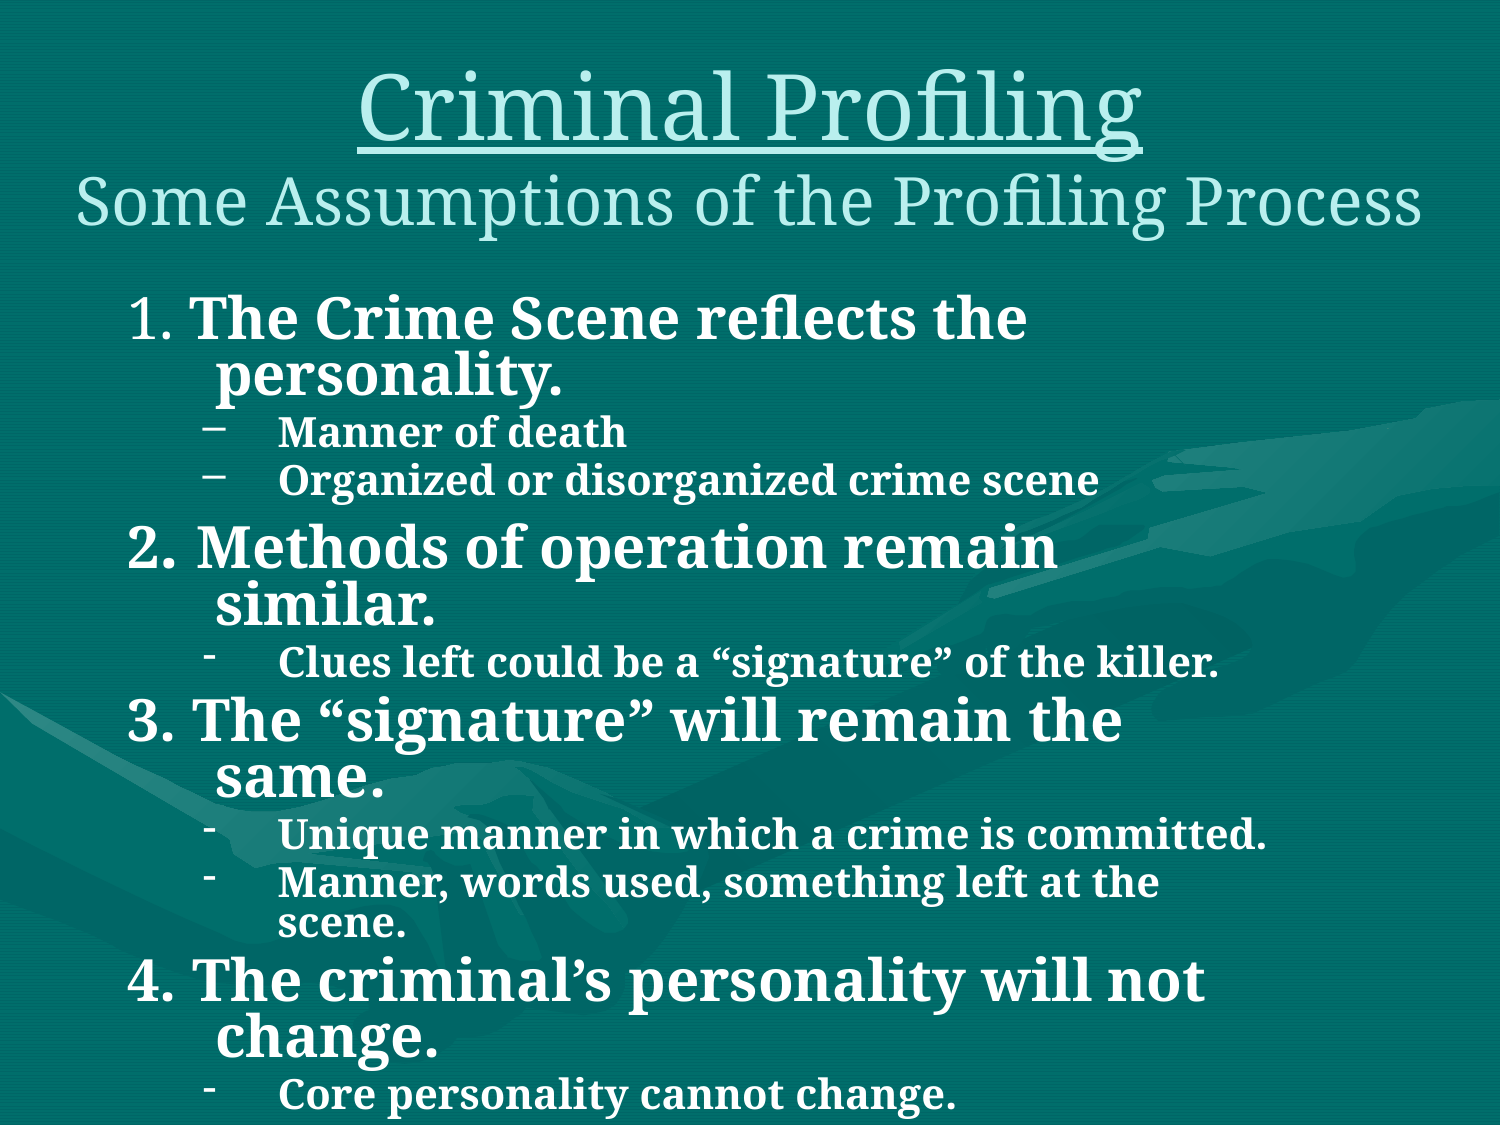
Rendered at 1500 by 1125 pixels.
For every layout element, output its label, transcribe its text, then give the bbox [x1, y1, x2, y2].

title Criminal Profiling Some Assumptions of the Profiling Process [0, 49, 1500, 238]
list 1. The Crime Scene reflects the personality. Manner of death Organized or disorganized crime scene 2. Methods of operation remain similar. Clues left could be a “signature” of the killer. 3. The “signature” will remain the same. Unique manner in which a crime is committed. Manner, words used, something left at the scene. 4. The criminal’s personality will not change. Core personality cannot change. [112, 287, 1288, 1038]
